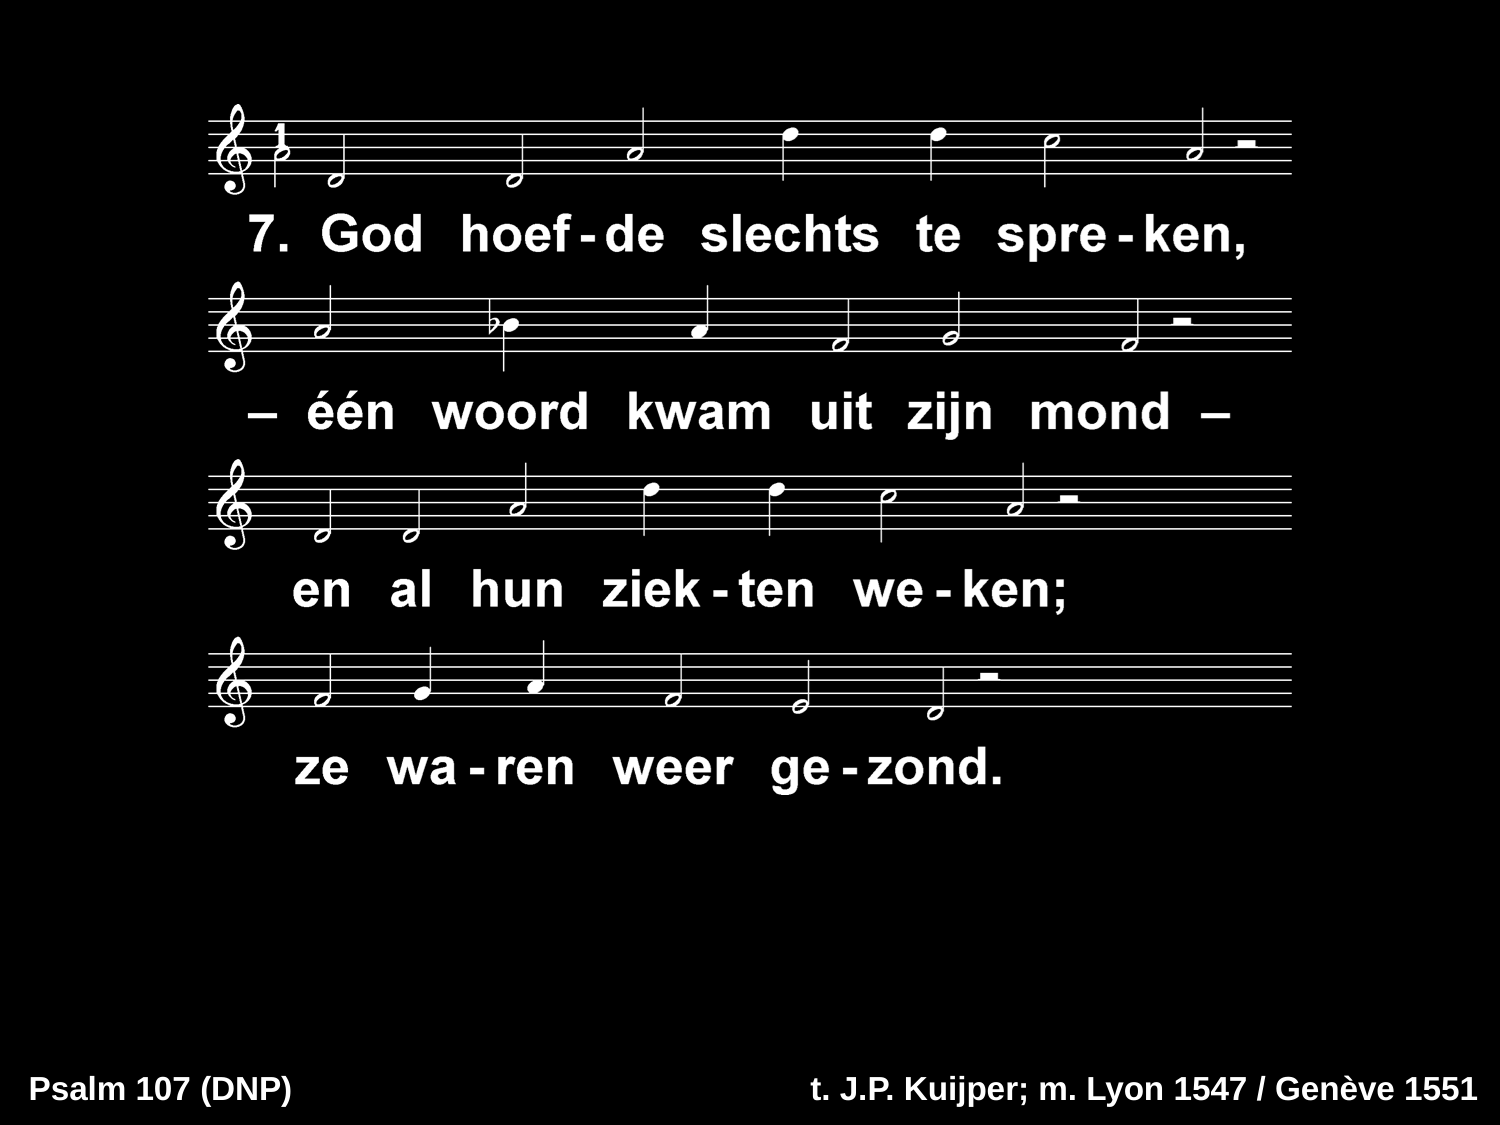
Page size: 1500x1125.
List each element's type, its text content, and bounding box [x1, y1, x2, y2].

text_box Psalm 107 (DNP) t. J.P. Kuijper; m. Lyon 1547 / Genève 1551 [13, 1059, 1495, 1115]
picture [208, 103, 1292, 795]
